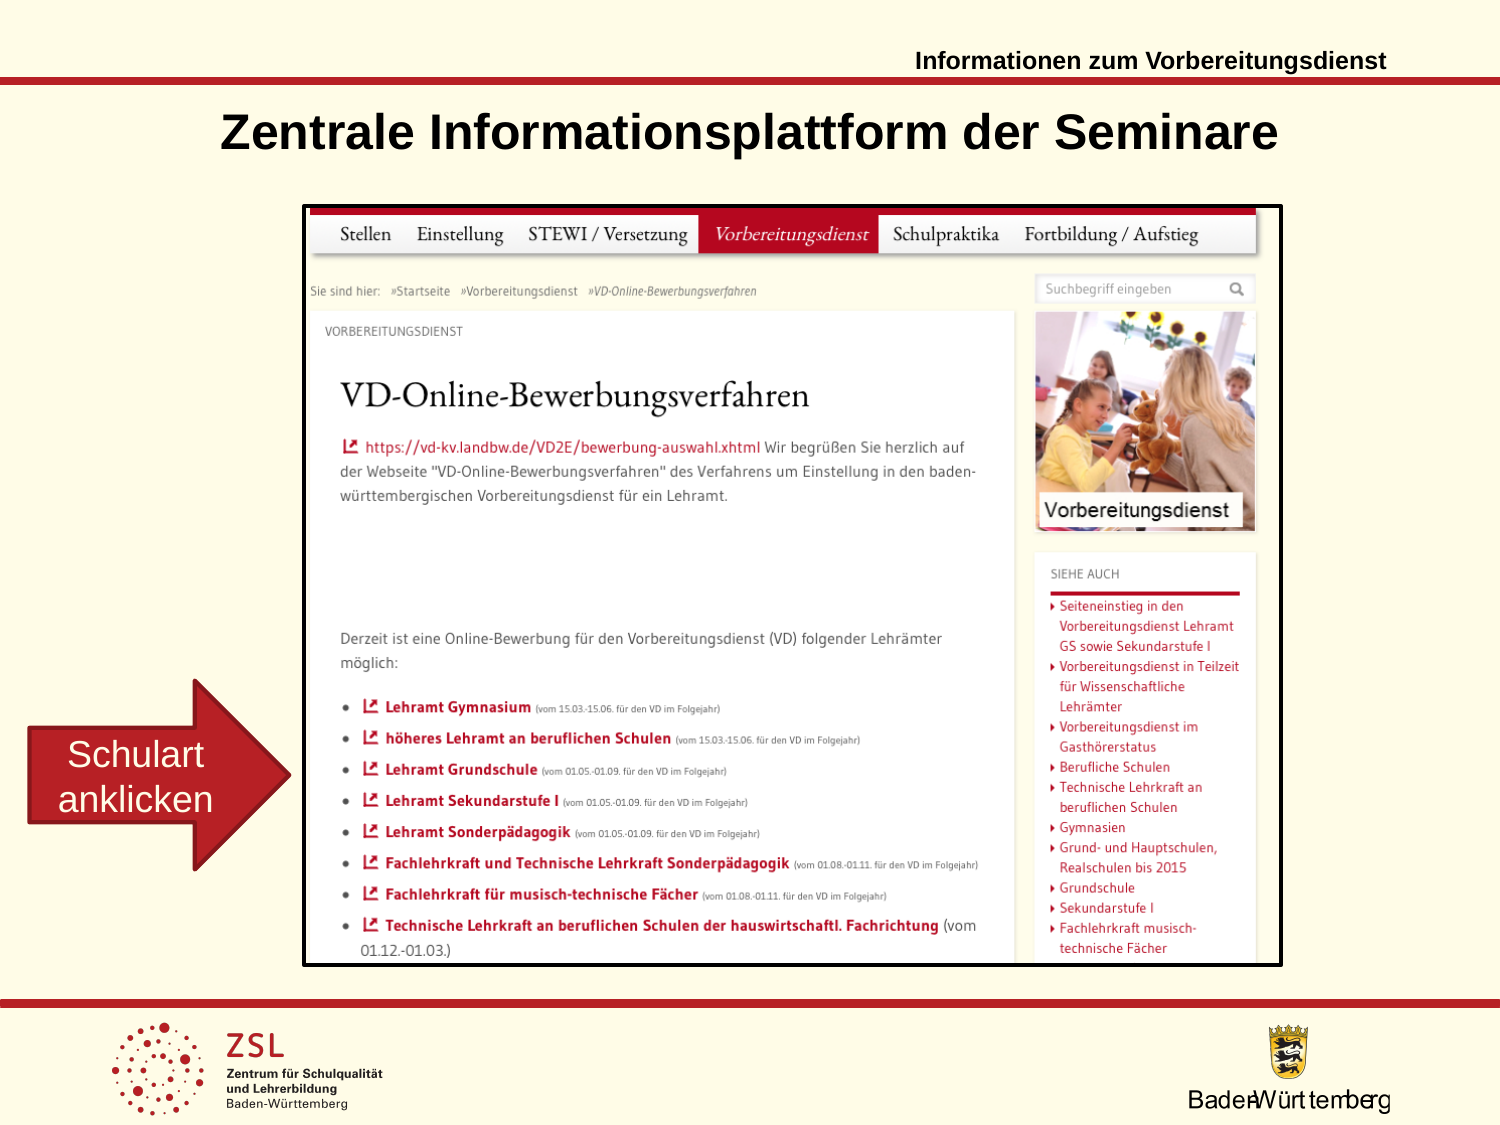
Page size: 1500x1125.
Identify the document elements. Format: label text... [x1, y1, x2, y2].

text_box Schulart anklicken [27, 678, 292, 872]
picture [0, 999, 1500, 1125]
picture [306, 207, 1279, 964]
footer Informationen zum Vorbereitungsdienst [395, 44, 1388, 75]
picture [1187, 1023, 1390, 1116]
text_box Zentrale Informationsplattform der Seminare [47, 92, 1454, 168]
